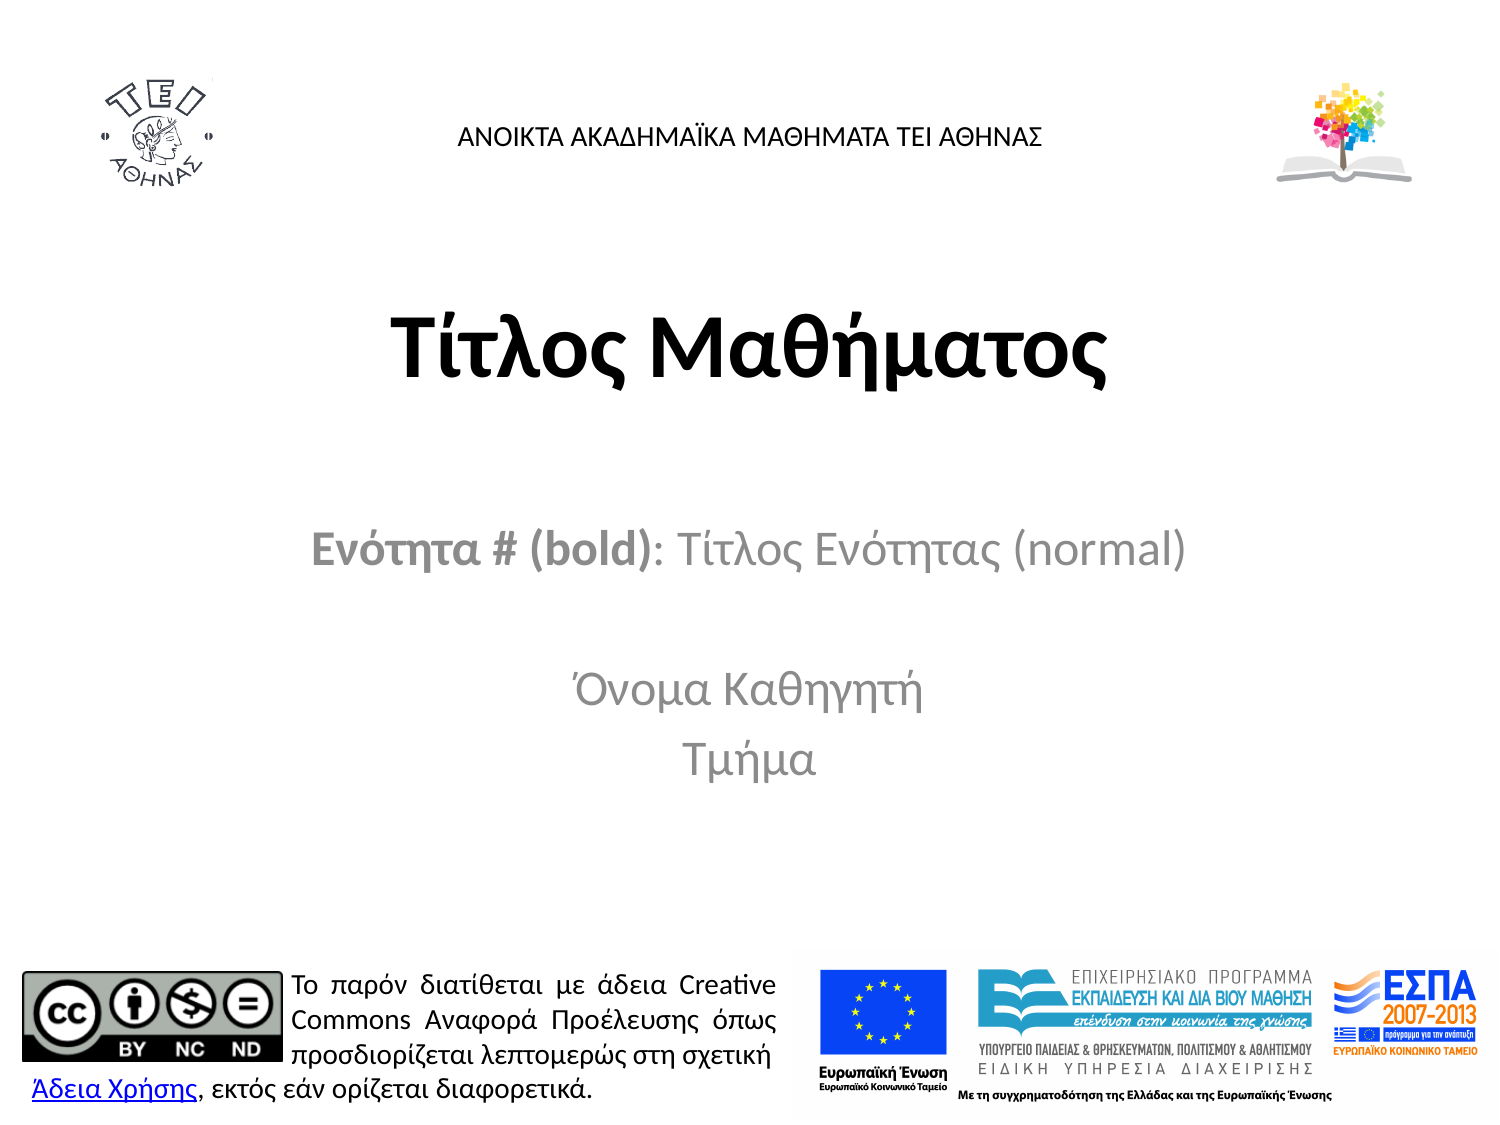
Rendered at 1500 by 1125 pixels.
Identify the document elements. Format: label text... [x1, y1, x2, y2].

title Τίτλος Μαθήματος [112, 219, 1388, 461]
picture [22, 971, 283, 1063]
text_box Το παρόν διατίθεται με άδεια Creative Commons Αναφορά Προέλευσης όπως προσδιορίζεται λεπτομερώς στη σχετική [276, 958, 786, 1078]
picture [1273, 77, 1414, 185]
text_box Άδεια Χρήσης, εκτός εάν ορίζεται διαφορετικά. [10, 1061, 761, 1112]
text_box ΑΝΟΙΚΤΑ ΑΚΑΔΗΜΑΪΚΑ ΜΑΘΗΜΑΤΑ TEI ΑΘΗΝΑΣ [217, 109, 1268, 160]
subtitle Ενότητα # (bold): Τίτλος Ενότητας (normal) Όνομα Καθηγητή Τμήμα [224, 507, 1275, 796]
picture [791, 949, 1499, 1119]
picture [100, 77, 213, 193]
